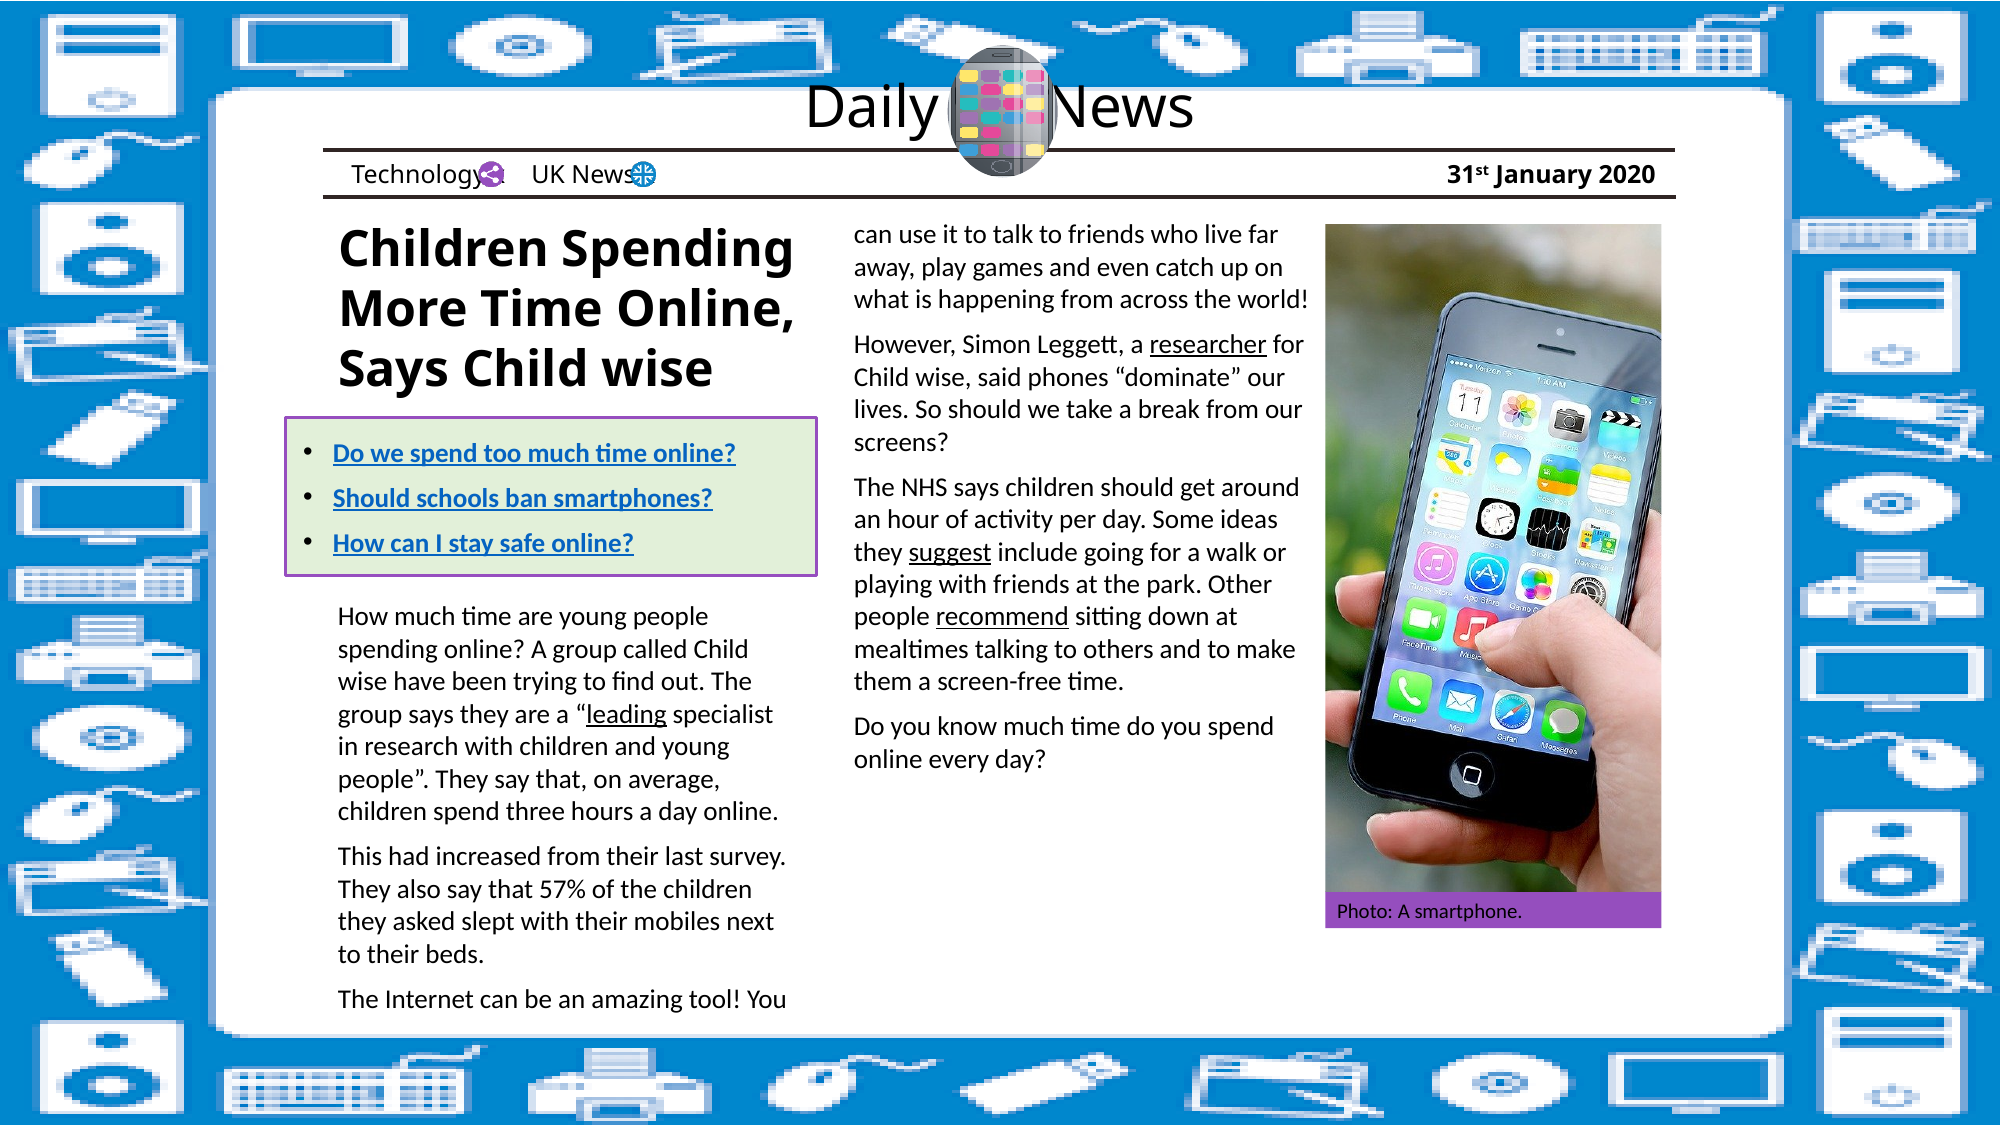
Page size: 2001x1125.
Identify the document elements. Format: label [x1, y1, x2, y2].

picture [33, 12, 183, 121]
picture [1425, 1049, 1583, 1117]
picture [1601, 1049, 1791, 1117]
picture [1809, 8, 1975, 107]
picture [41, 387, 183, 471]
picture [441, 12, 599, 79]
picture [953, 1049, 1135, 1117]
picture [1809, 806, 1975, 908]
picture [1817, 265, 1967, 378]
picture [1809, 1004, 1975, 1120]
picture [1513, 1, 1791, 79]
picture [521, 1049, 719, 1125]
picture [753, 1053, 943, 1117]
picture [33, 199, 191, 298]
picture [33, 1018, 191, 1117]
picture [41, 928, 175, 1009]
picture [1817, 113, 1967, 194]
picture [0, 8, 2000, 1117]
picture [1809, 470, 1967, 537]
text_box [322, 149, 1677, 197]
picture [225, 12, 415, 79]
picture [1065, 15, 1255, 79]
picture [1177, 1046, 1383, 1125]
